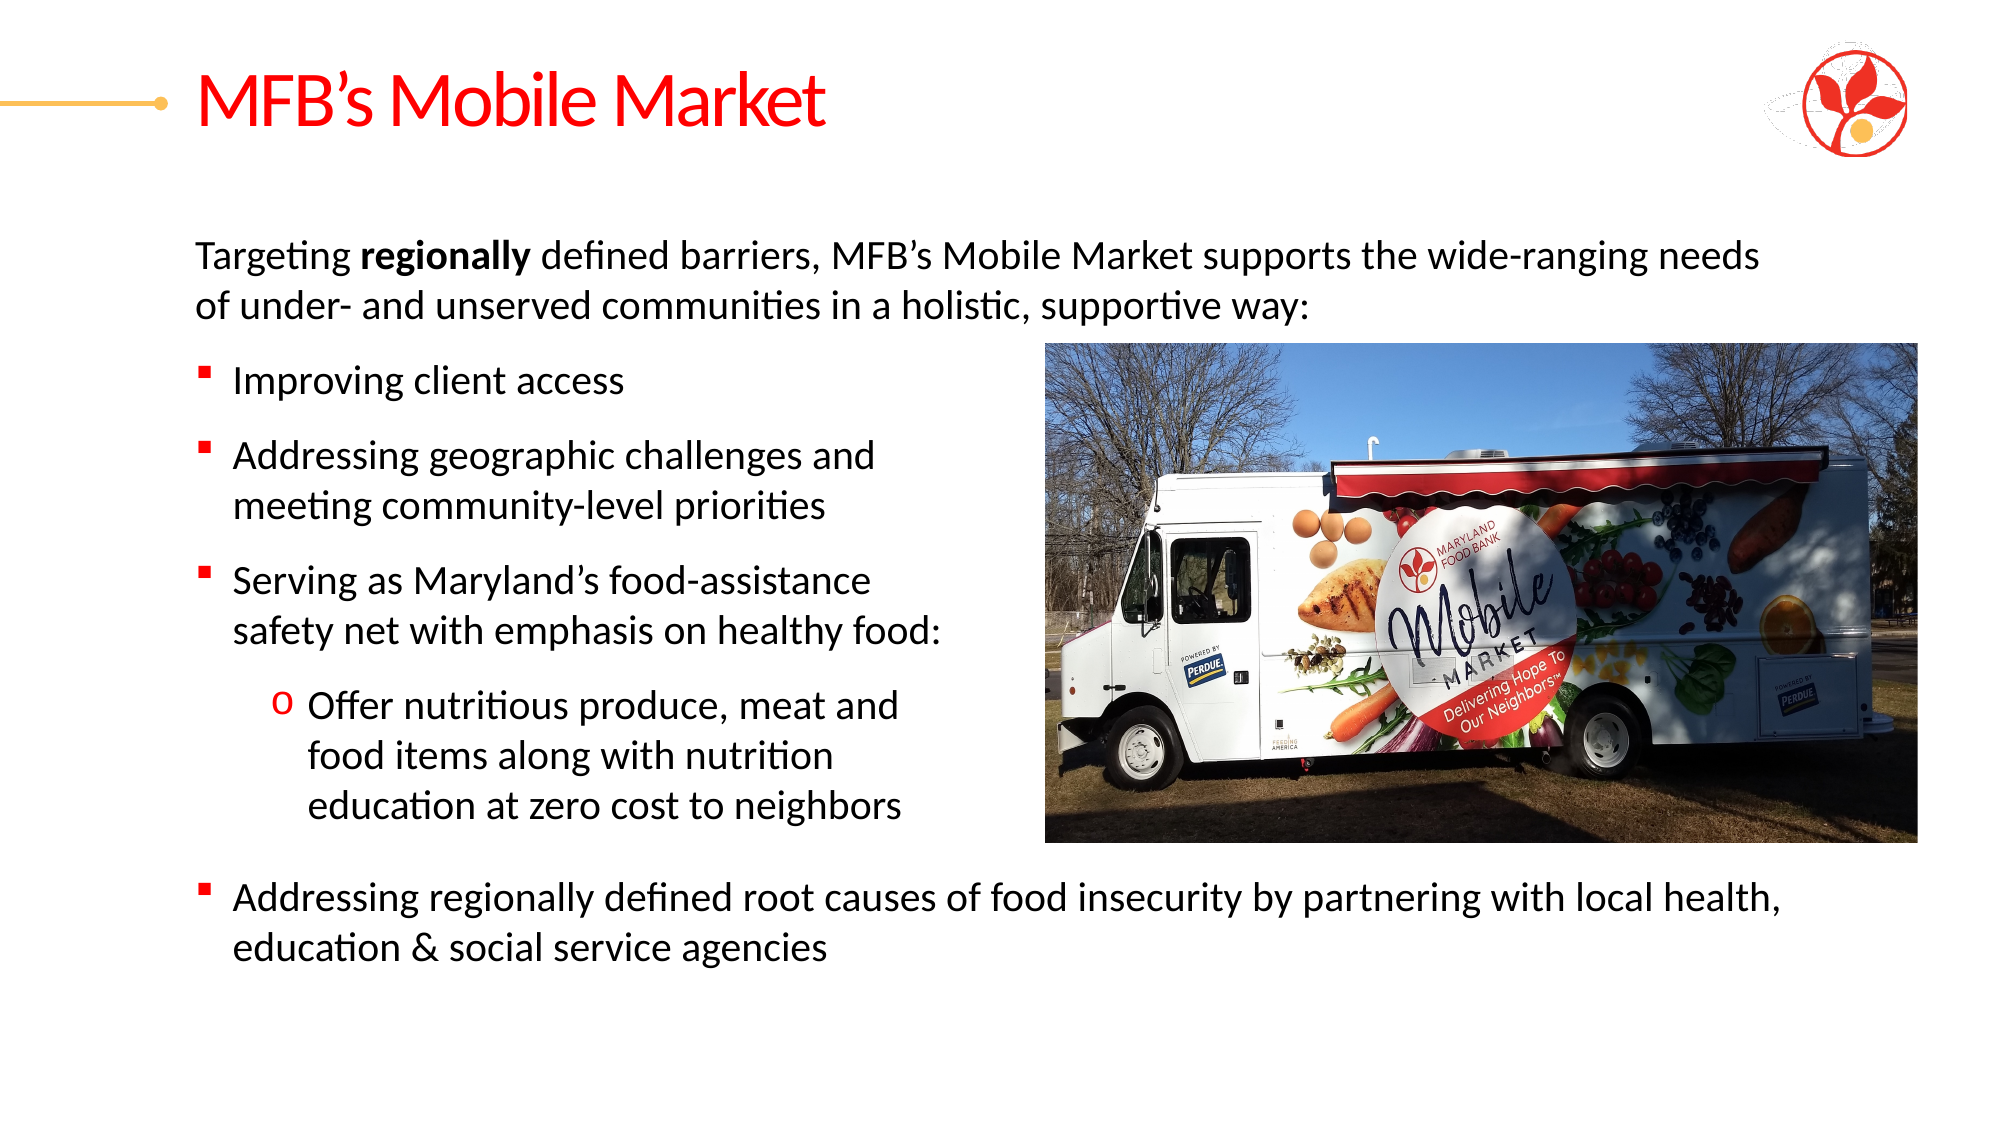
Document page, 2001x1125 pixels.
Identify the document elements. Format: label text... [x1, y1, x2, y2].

picture [1806, 78, 1843, 147]
picture [1763, 40, 1906, 152]
picture [1816, 55, 1866, 113]
picture [1854, 57, 1905, 112]
picture [1882, 125, 1906, 152]
picture [1841, 107, 1905, 152]
picture [1045, 343, 1918, 843]
list MFB’s Mobile Market [180, 50, 1768, 136]
text_box Targeting regionally defined barriers, MFB’s Mobile Market supports the wide-ranging needs of under- and unserved communities in a holistic, supportive way: Improving client access Addressing geographic challenges and meeting community-level priorities Serving as Maryland’s food-assistance safety net with emphasis on healthy food: Offer nutritious produce, meat and food items along with nutrition education at zero cost to neighbors Addressing regionally defined root causes of food insecurity by partnering with local health, education & social service agencies [180, 170, 1810, 1125]
